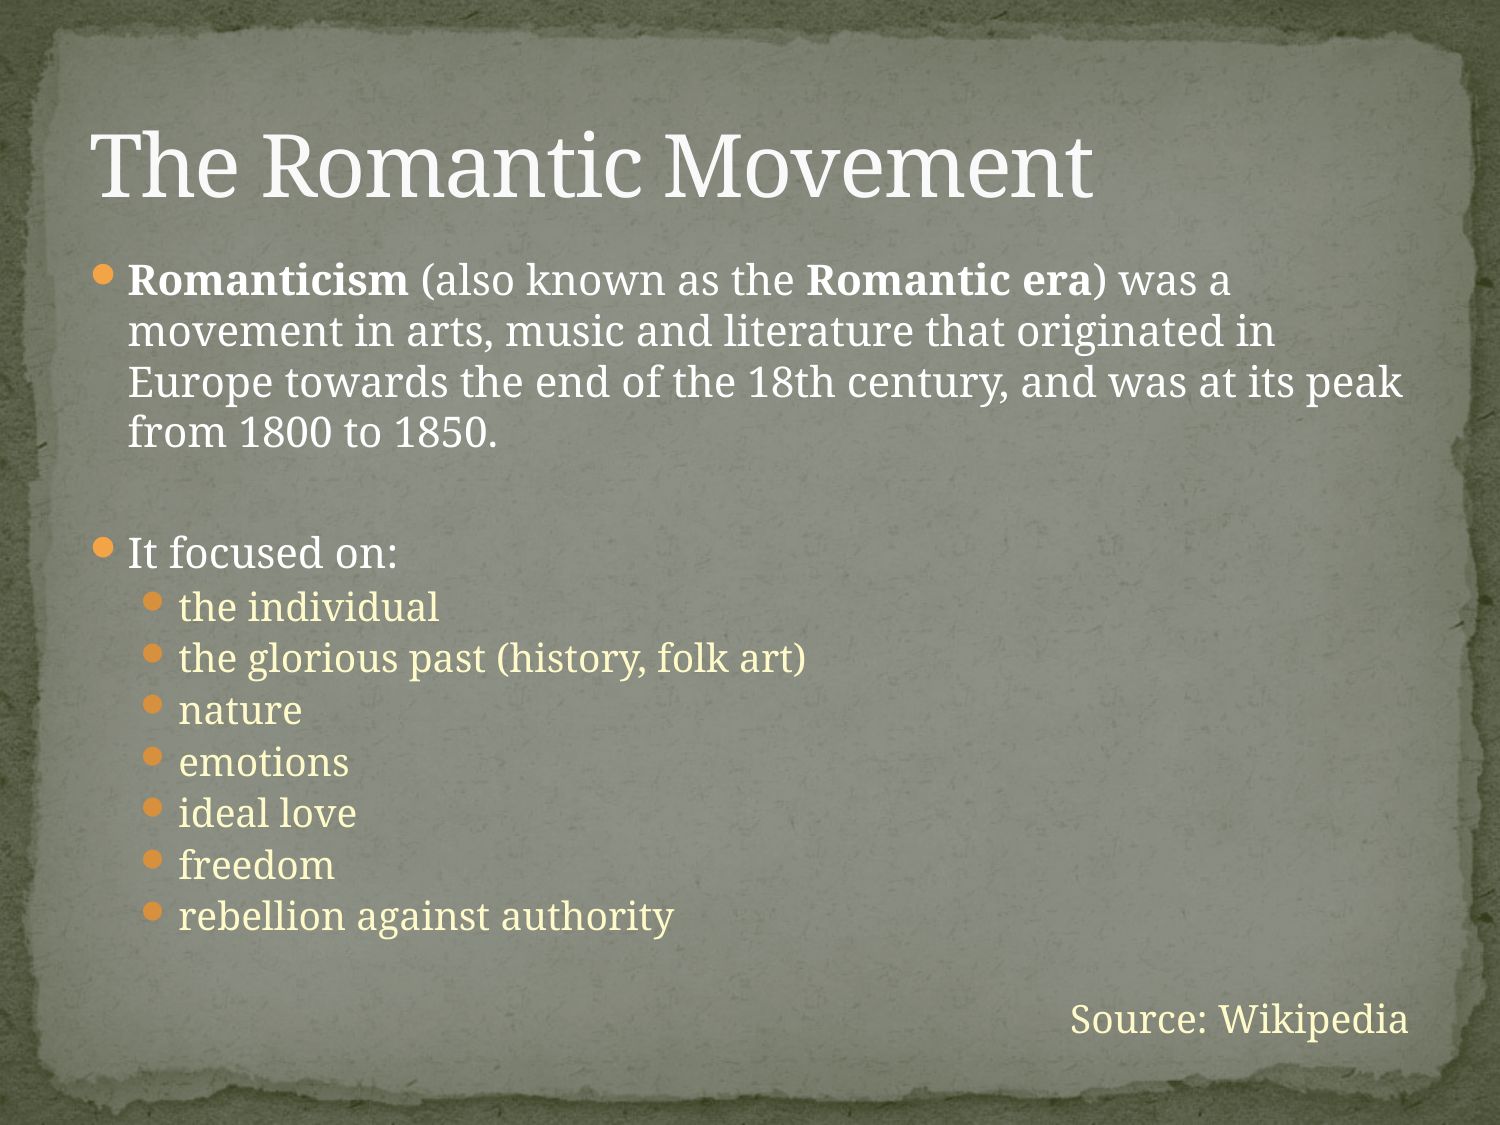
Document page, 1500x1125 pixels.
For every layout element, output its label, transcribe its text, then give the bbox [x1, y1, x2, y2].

list Romanticism (also known as the Romantic era) was a movement in arts, music and literature that originated in Europe towards the end of the 18th century, and was at its peak from 1800 to 1850. It focused on: the individual the glorious past (history, folk art) nature emotions ideal love freedom rebellion against authority Source: Wikipedia [75, 246, 1425, 1055]
title The Romantic Movement [74, 24, 1425, 223]
